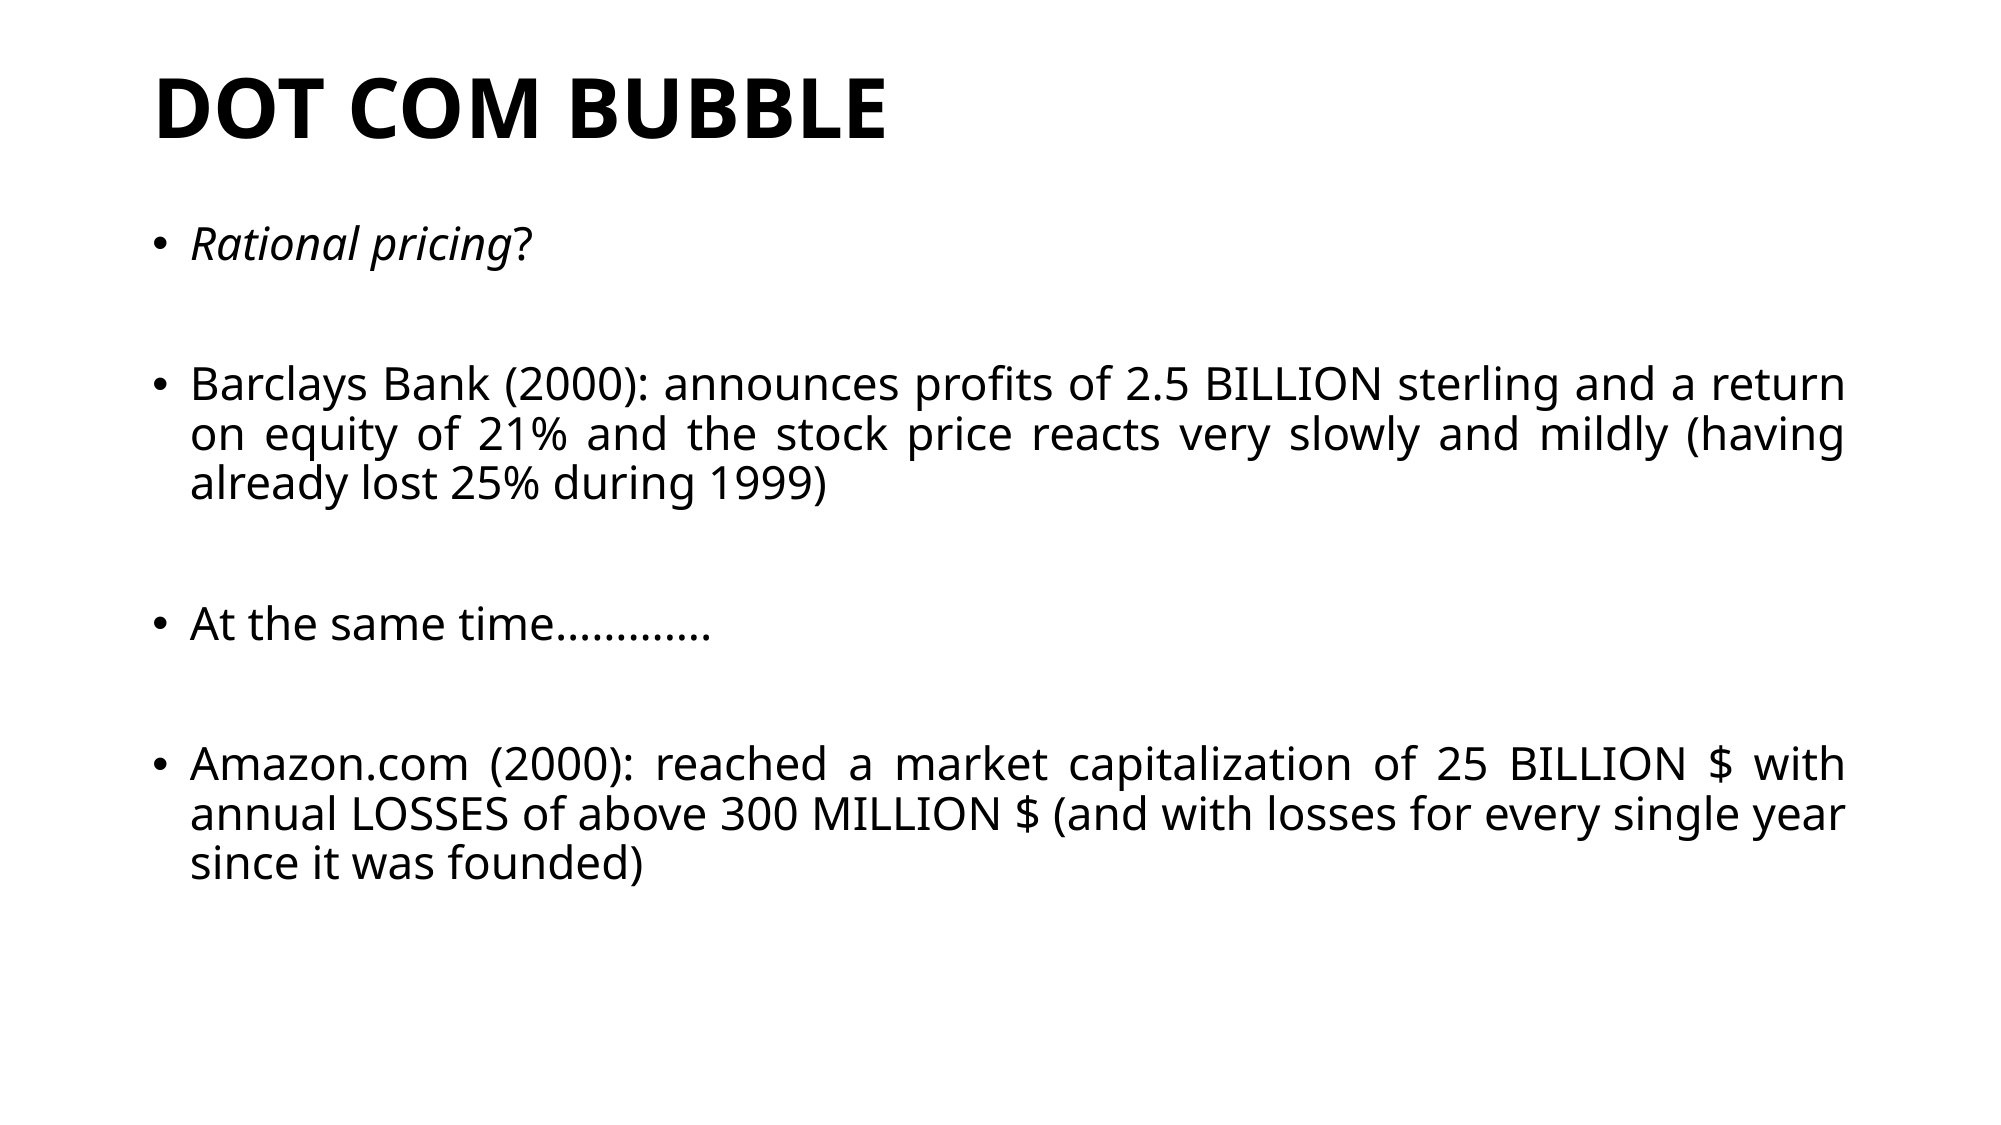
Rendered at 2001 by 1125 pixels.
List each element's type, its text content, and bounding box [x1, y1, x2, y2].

list Rational pricing? Barclays Bank (2000): announces profits of 2.5 BILLION sterling and a return on equity of 21% and the stock price reacts very slowly and mildly (having already lost 25% during 1999) At the same time…………. Amazon.com (2000): reached a market capitalization of 25 BILLION $ with annual LOSSES of above 300 MILLION $ (and with losses for every single year since it was founded) [137, 213, 1863, 1014]
title DOT COM BUBBLE [137, 69, 1863, 154]
